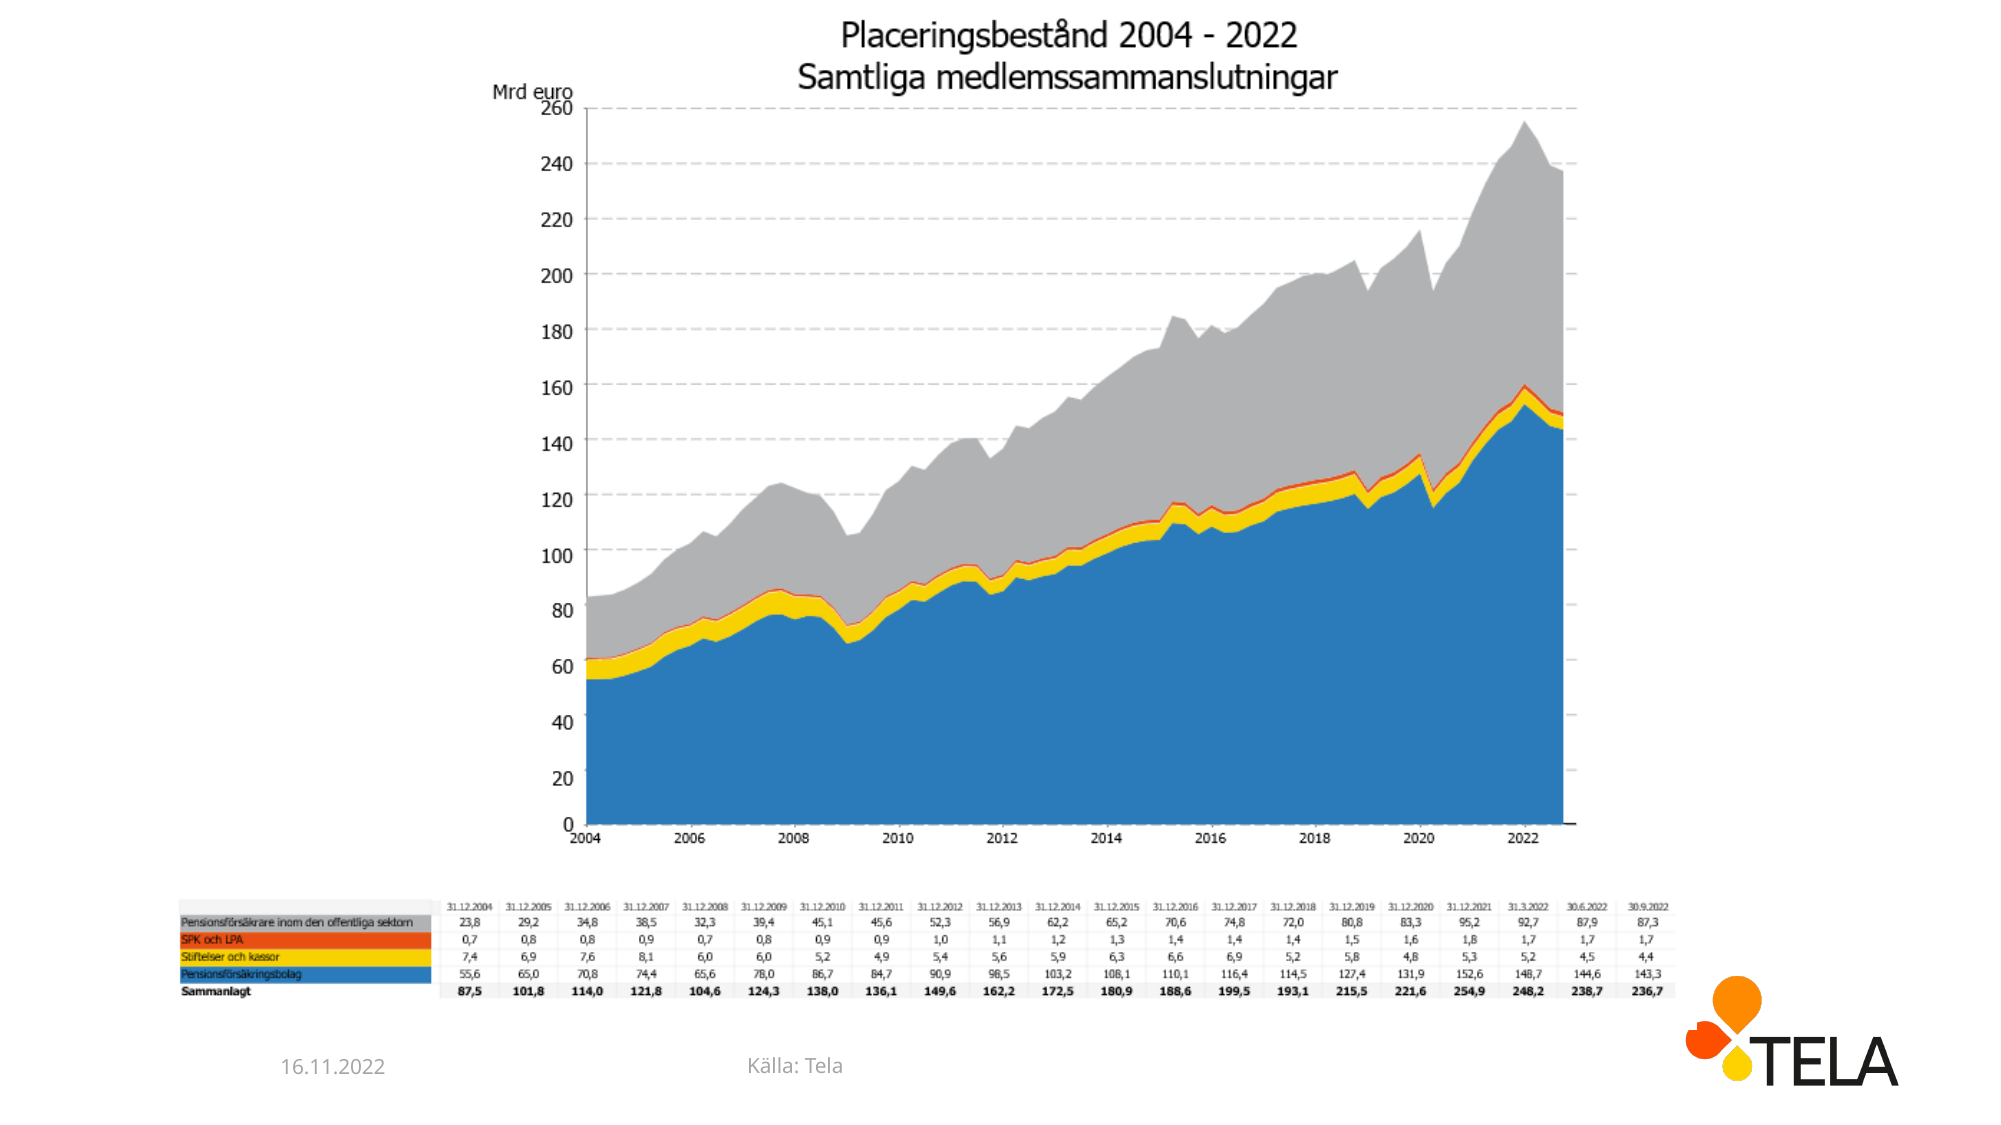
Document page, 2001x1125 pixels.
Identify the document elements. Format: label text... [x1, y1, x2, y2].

picture [166, 3, 1910, 1097]
footer Källa: Tela [732, 1045, 1366, 1106]
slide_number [265, 1045, 732, 1106]
